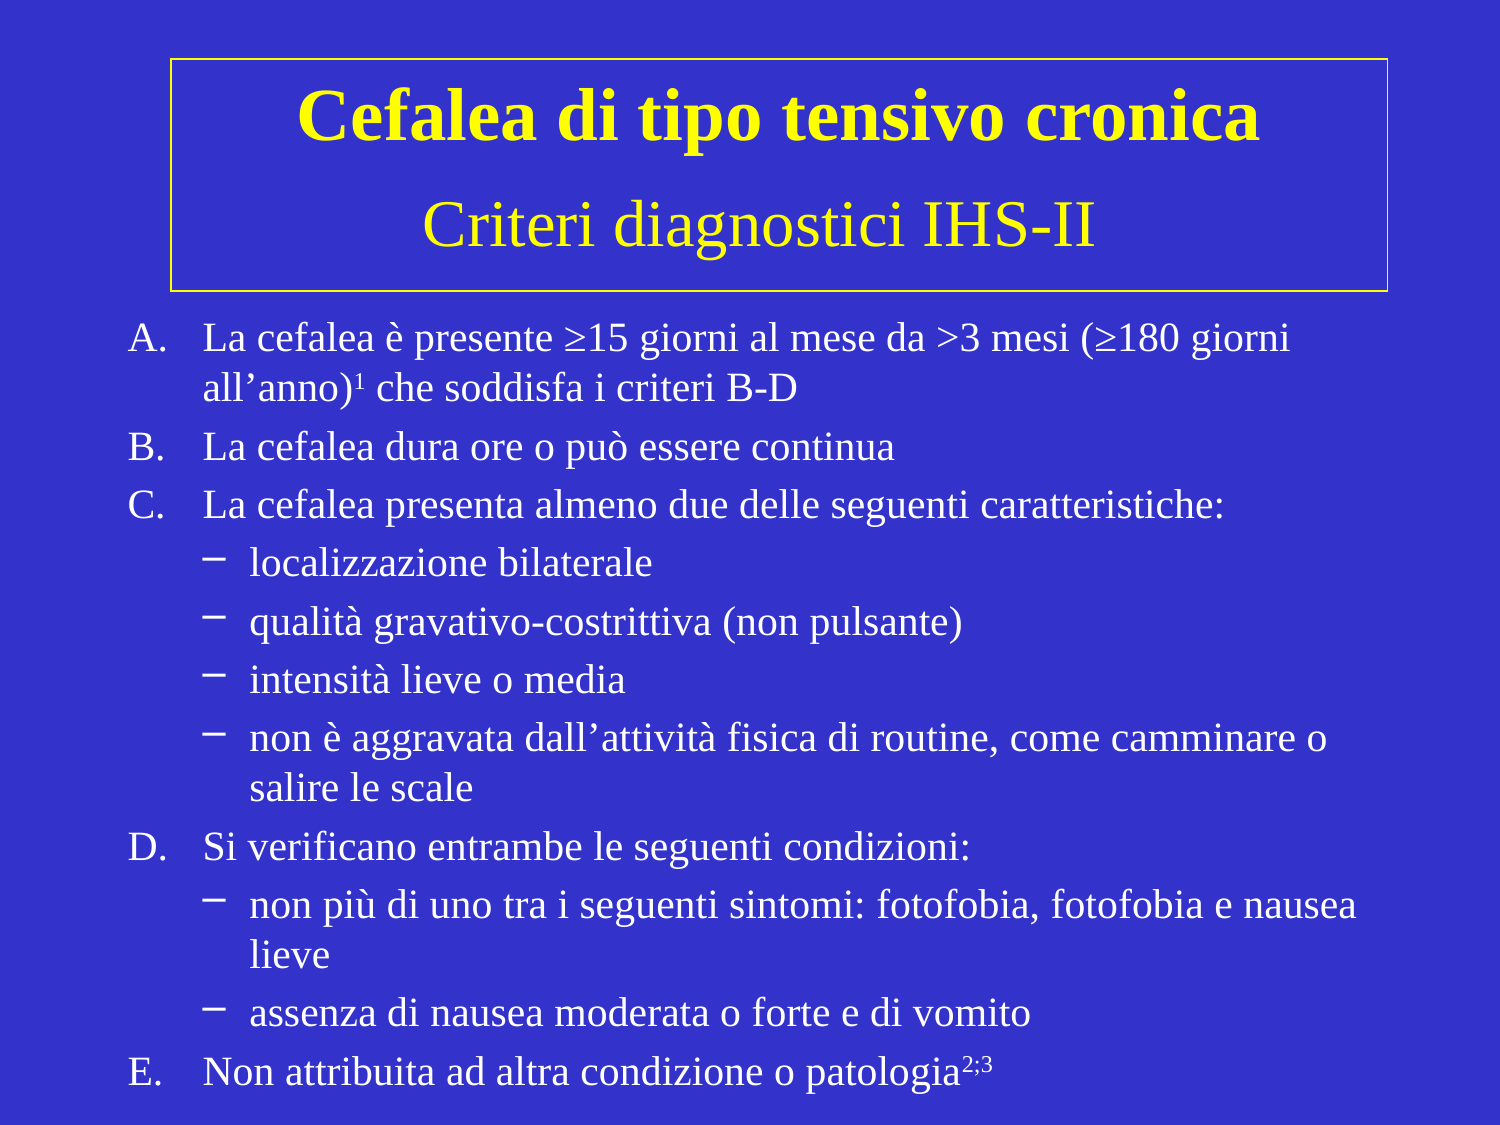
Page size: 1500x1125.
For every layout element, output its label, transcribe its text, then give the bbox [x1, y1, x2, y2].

list La cefalea è presente ≥15 giorni al mese da >3 mesi (≥180 giorni all’anno)1 che soddisfa i criteri B-D La cefalea dura ore o può essere continua La cefalea presenta almeno due delle seguenti caratteristiche: localizzazione bilaterale qualità gravativo-costrittiva (non pulsante) intensità lieve o media non è aggravata dall’attività fisica di routine, come camminare o salire le scale Si verificano entrambe le seguenti condizioni: non più di uno tra i seguenti sintomi: fotofobia, fotofobia e nausea lieve assenza di nausea moderata o forte e di vomito Non attribuita ad altra condizione o patologia2;3 [112, 302, 1388, 978]
title Cefalea di tipo tensivo cronica Criteri diagnostici IHS-II [170, 58, 1388, 292]
